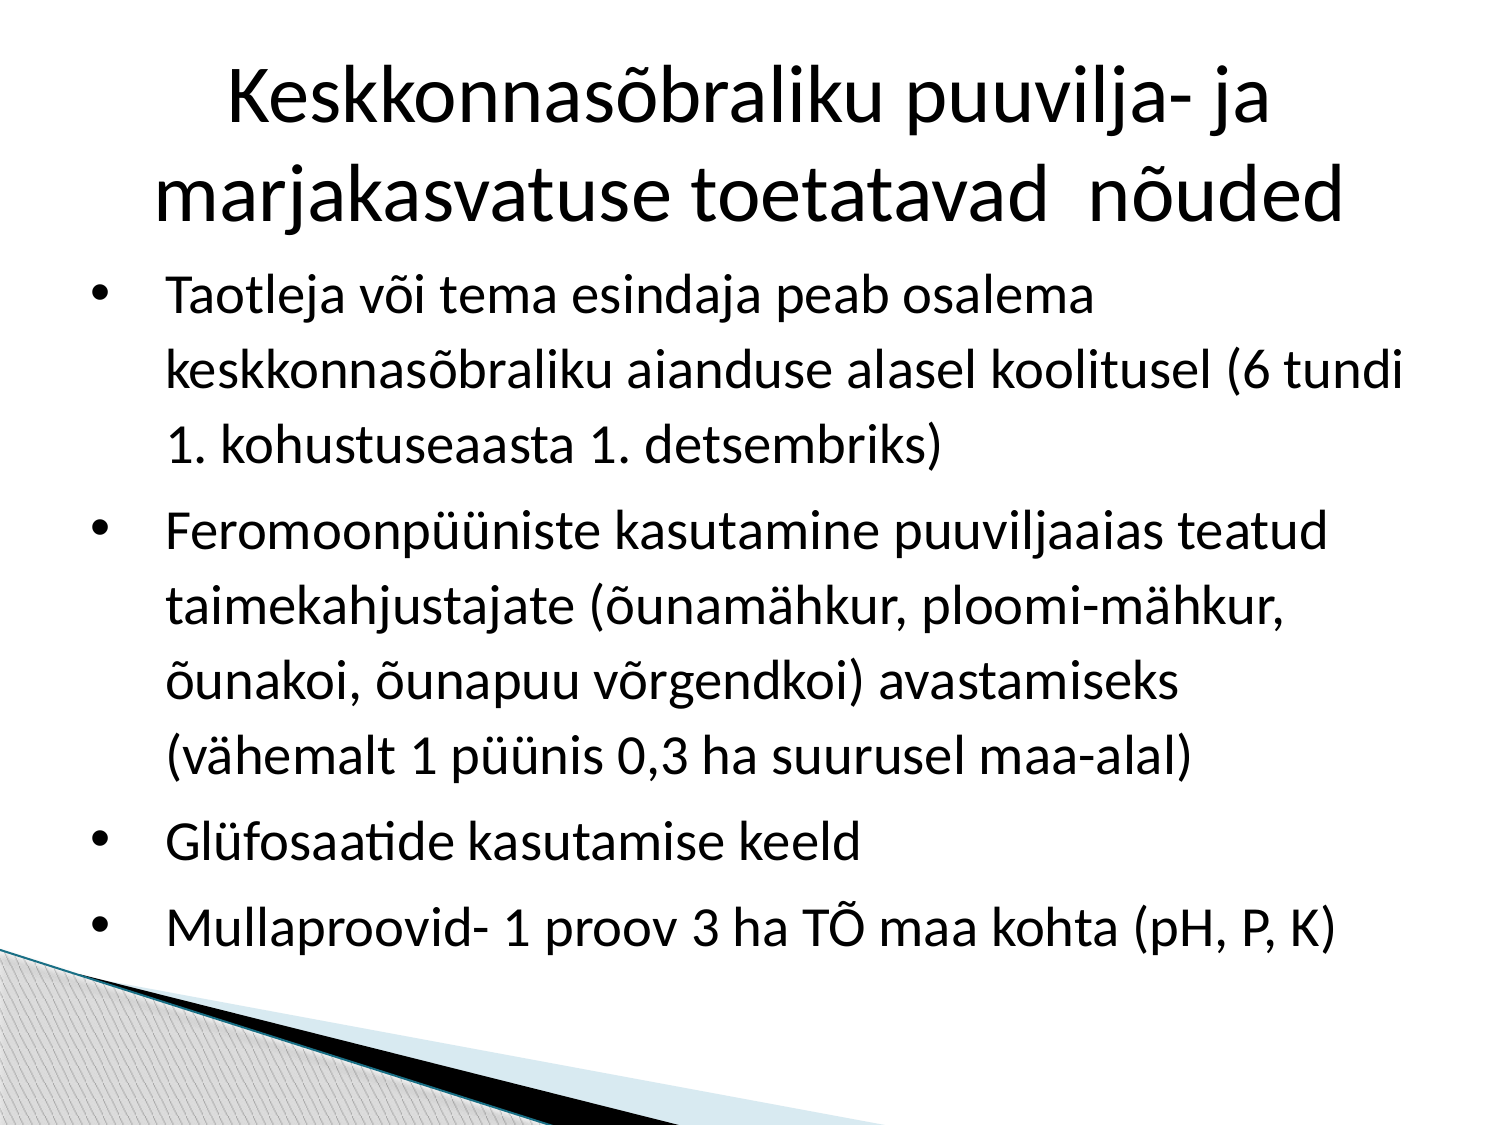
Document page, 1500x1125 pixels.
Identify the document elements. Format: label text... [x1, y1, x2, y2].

list Taotleja või tema esindaja peab osalema keskkonnasõbraliku aianduse alasel koolitusel (6 tundi 1. kohustuseaasta 1. detsembriks) Feromoonpüüniste kasutamine puuviljaaias teatud taimekahjustajate (õunamähkur, ploomi-mähkur, õunakoi, õunapuu võrgendkoi) avastamiseks (vähemalt 1 püünis 0,3 ha suurusel maa-alal) Glüfosaatide kasutamise keeld Mullaproovid- 1 proov 3 ha TÕ maa kohta (pH, P, K) [75, 243, 1425, 986]
title Keskkonnasõbraliku puuvilja- ja marjakasvatuse toetatavad nõuded [75, 45, 1425, 233]
